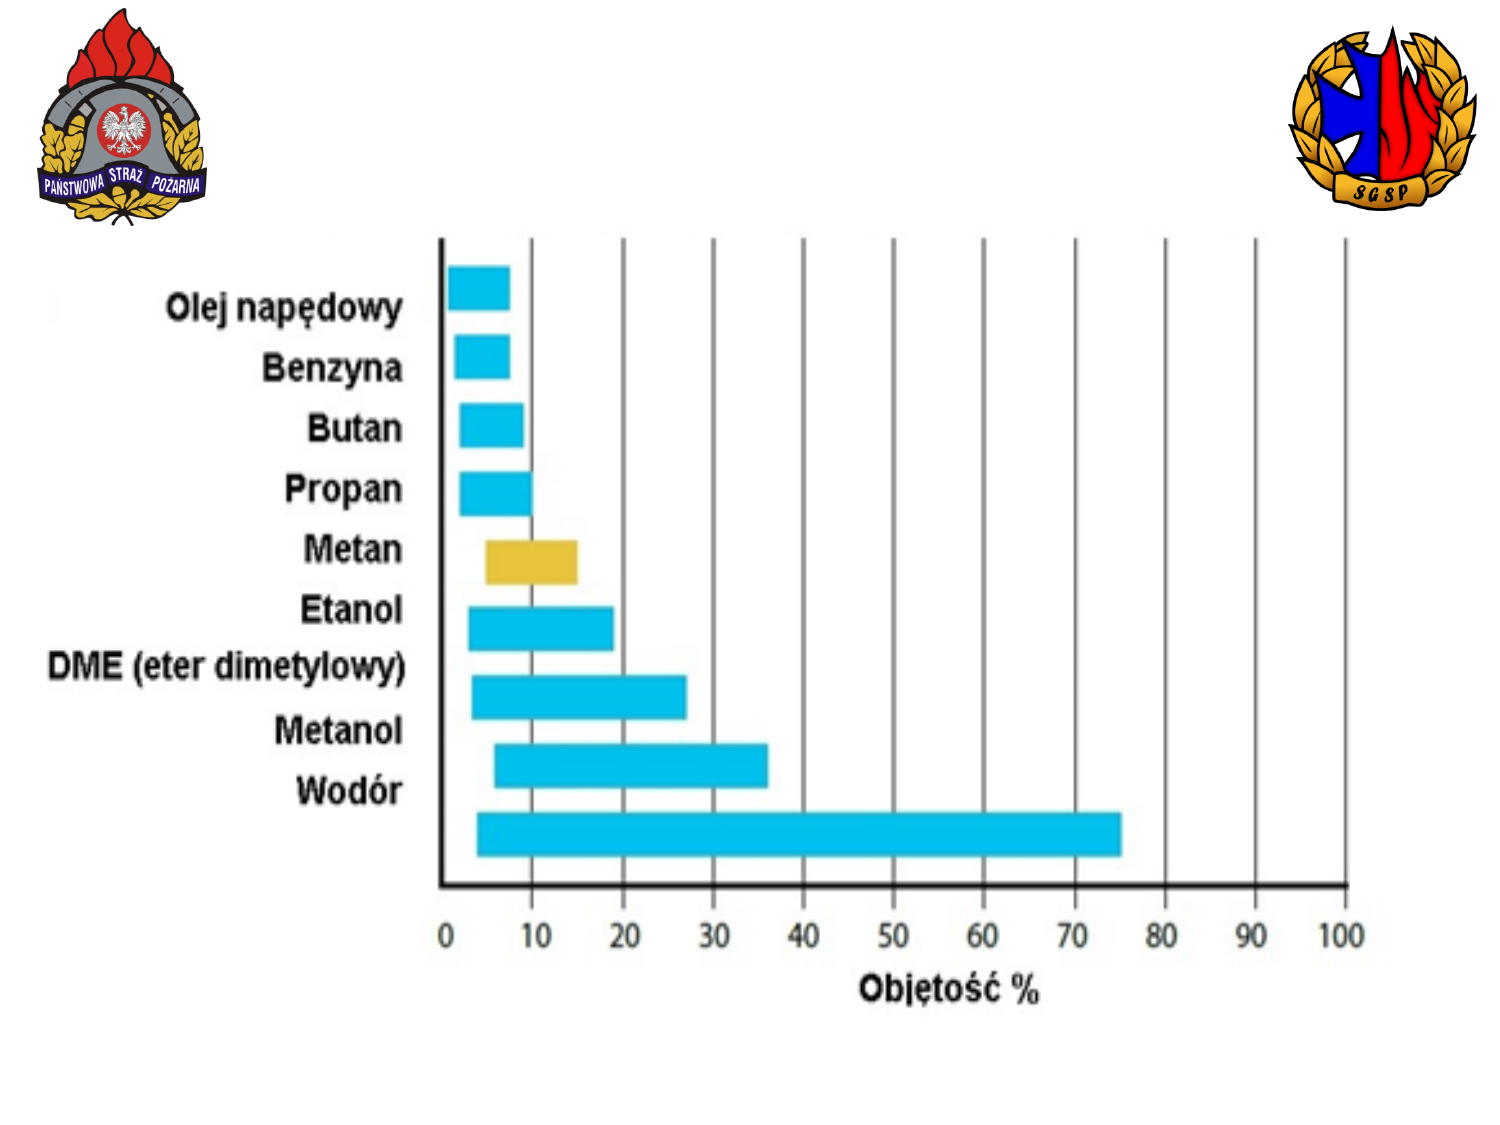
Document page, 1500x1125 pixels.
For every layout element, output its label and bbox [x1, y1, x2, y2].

picture [37, 7, 207, 226]
picture [17, 230, 1404, 1059]
picture [1288, 24, 1477, 212]
